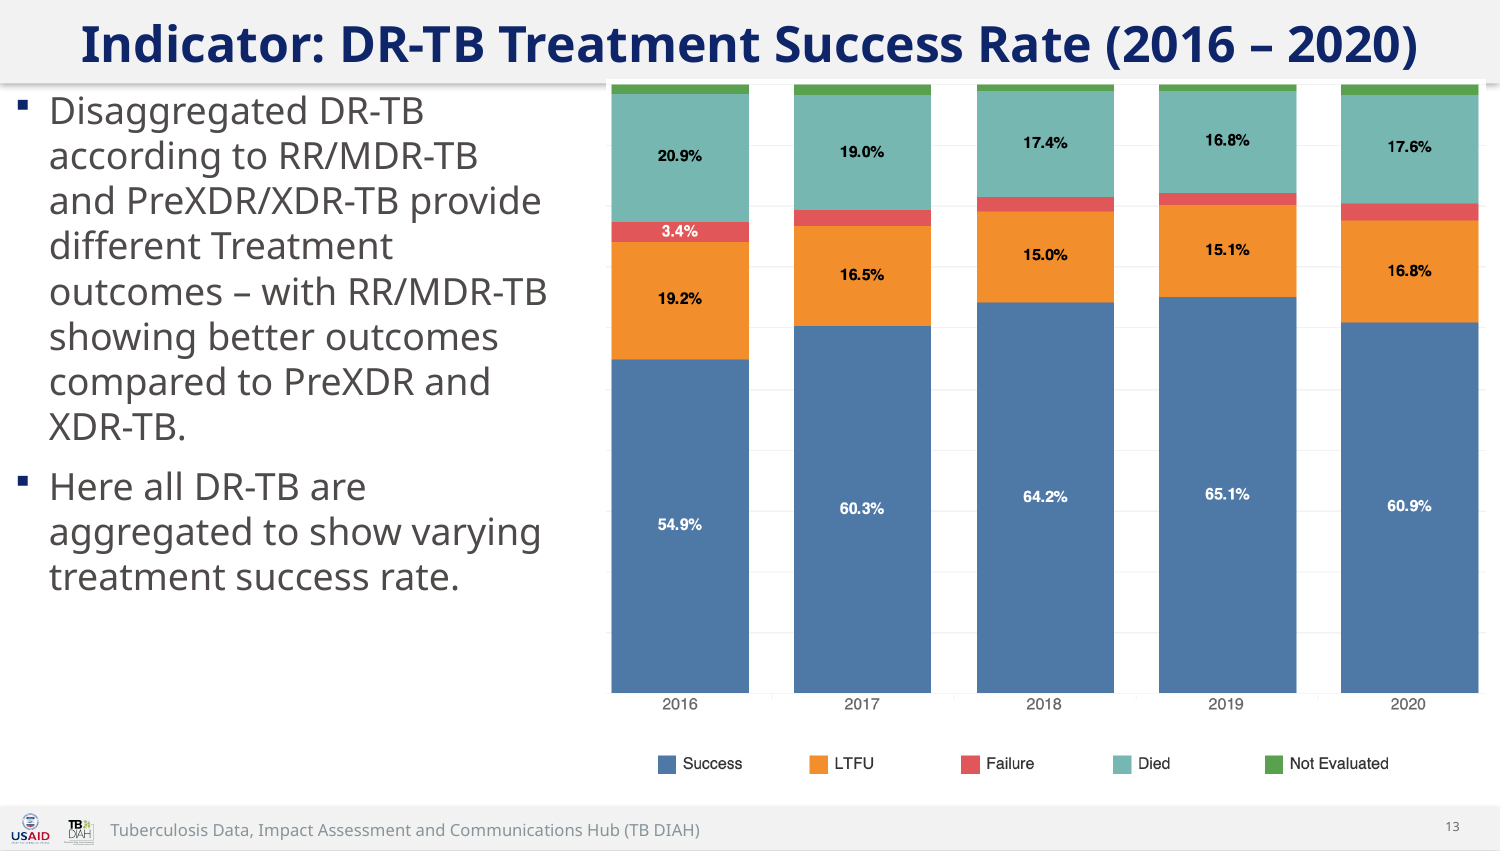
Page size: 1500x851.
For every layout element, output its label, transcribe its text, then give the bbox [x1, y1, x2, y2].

slide_number 13 [1370, 811, 1475, 843]
picture [605, 79, 1486, 783]
picture [3, 805, 58, 851]
title Indicator: DR-TB Treatment Success Rate (2016 – 2020) [0, 3, 1500, 80]
picture [64, 820, 94, 845]
list Disaggregated DR-TB according to RR/MDR-TB and PreXDR/XDR-TB provide different Treatment outcomes – with RR/MDR-TB showing better outcomes compared to PreXDR and XDR-TB. Here all DR-TB are aggregated to show varying treatment success rate. [0, 80, 570, 614]
